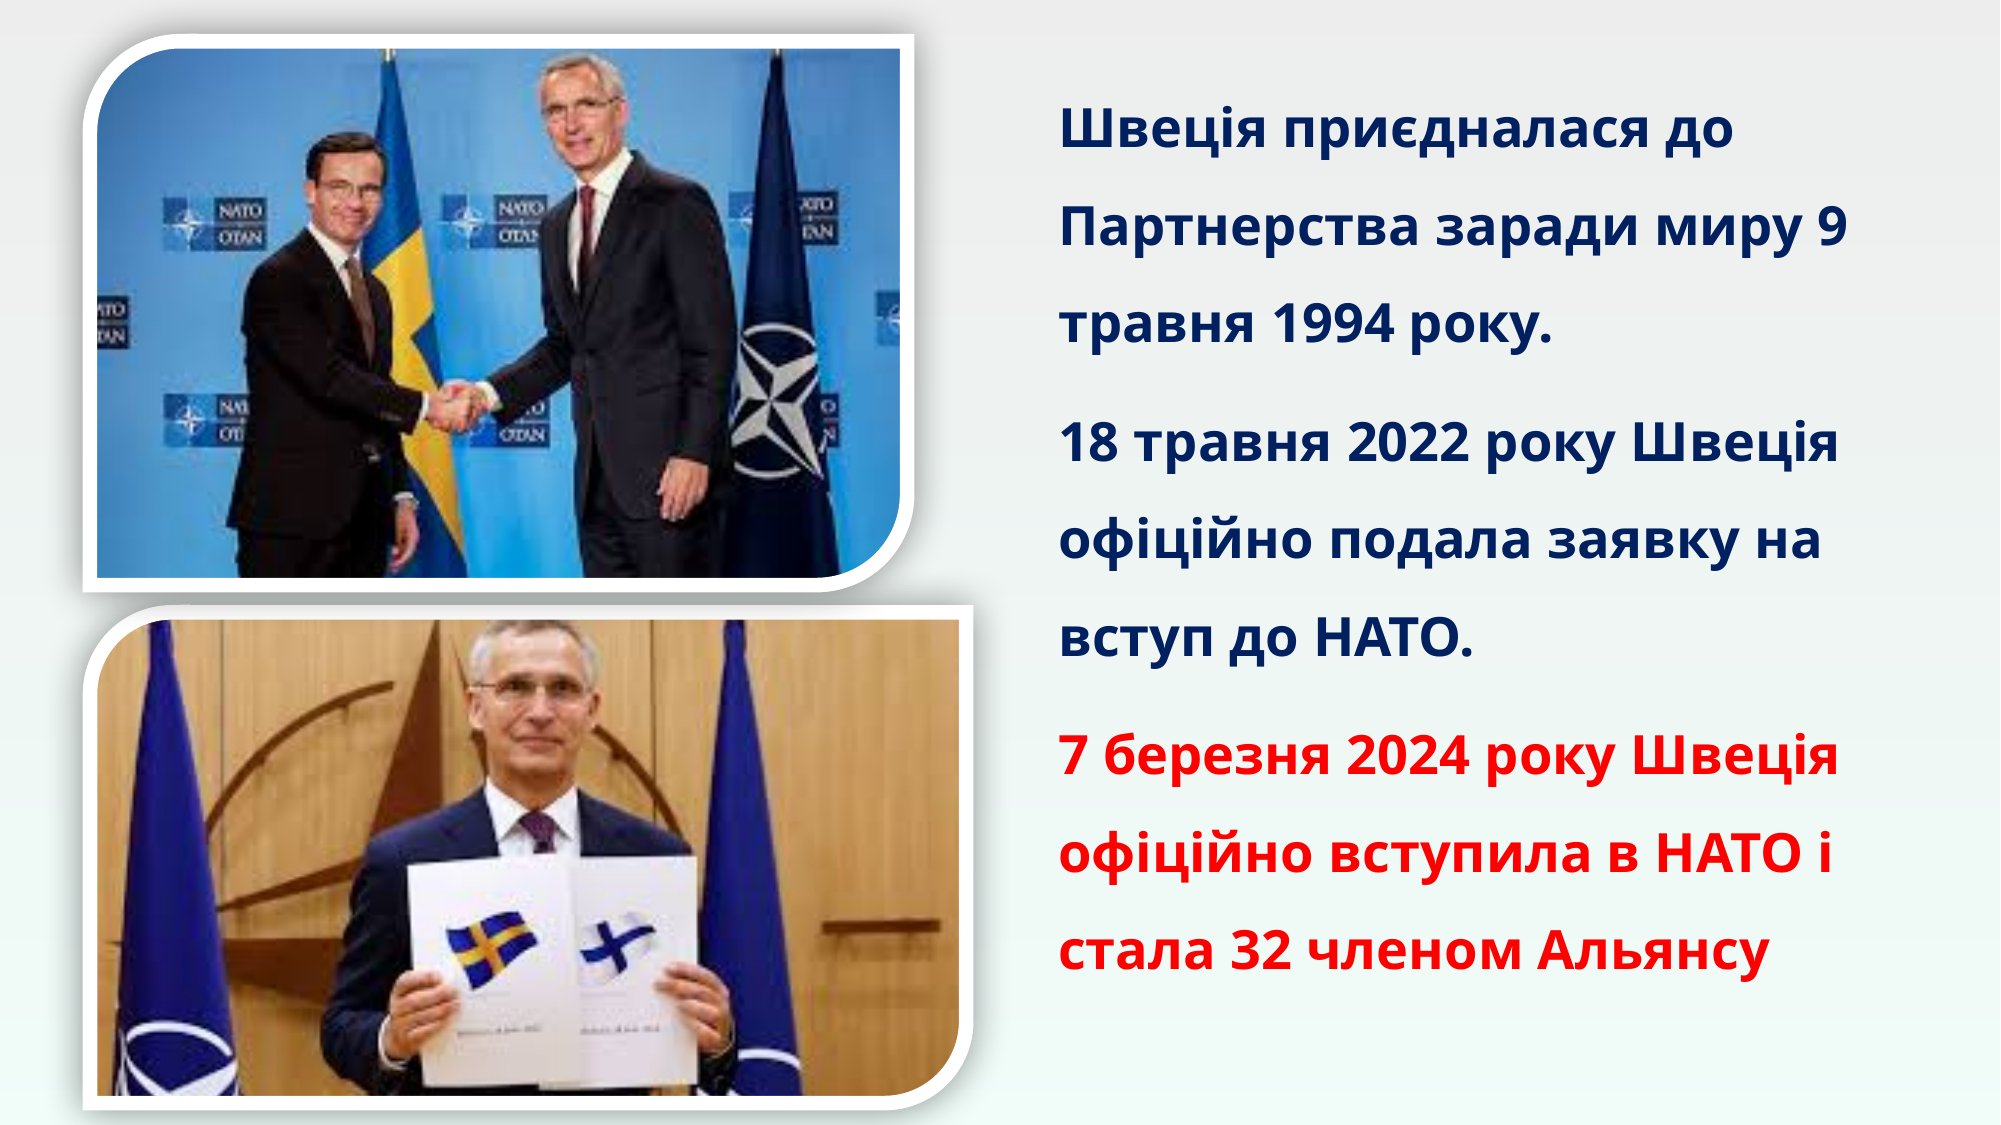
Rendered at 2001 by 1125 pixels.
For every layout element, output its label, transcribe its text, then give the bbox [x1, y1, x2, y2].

list Швеція приєдналася до Партнерства заради миру 9 травня 1994 року. 18 травня 2022 року Швеція офіційно подала заявку на вступ до НАТО. 7 березня 2024 року Швеція офіційно вступила в НАТО і стала 32 членом Альянсу [1043, 53, 2000, 1028]
picture [89, 41, 908, 586]
picture [89, 612, 967, 1104]
